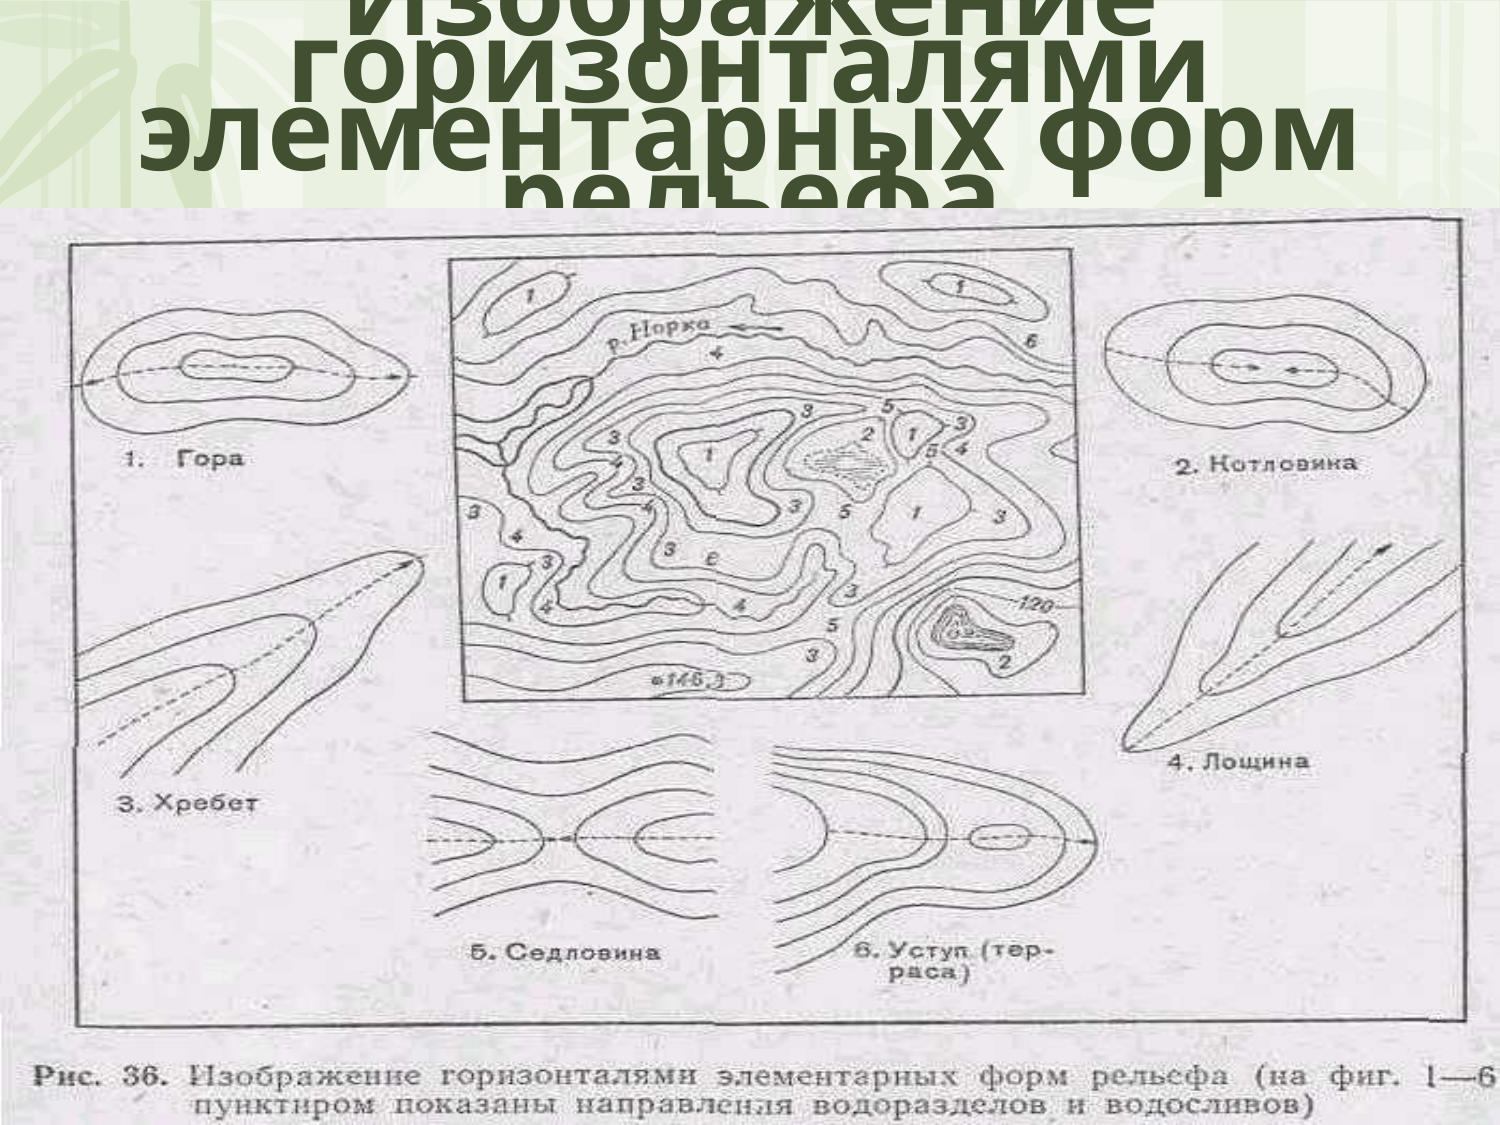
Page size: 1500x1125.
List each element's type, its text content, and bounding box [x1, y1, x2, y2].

title Изображение горизонталями элементарных форм рельефа [0, 0, 1500, 207]
picture [0, 207, 1500, 1125]
